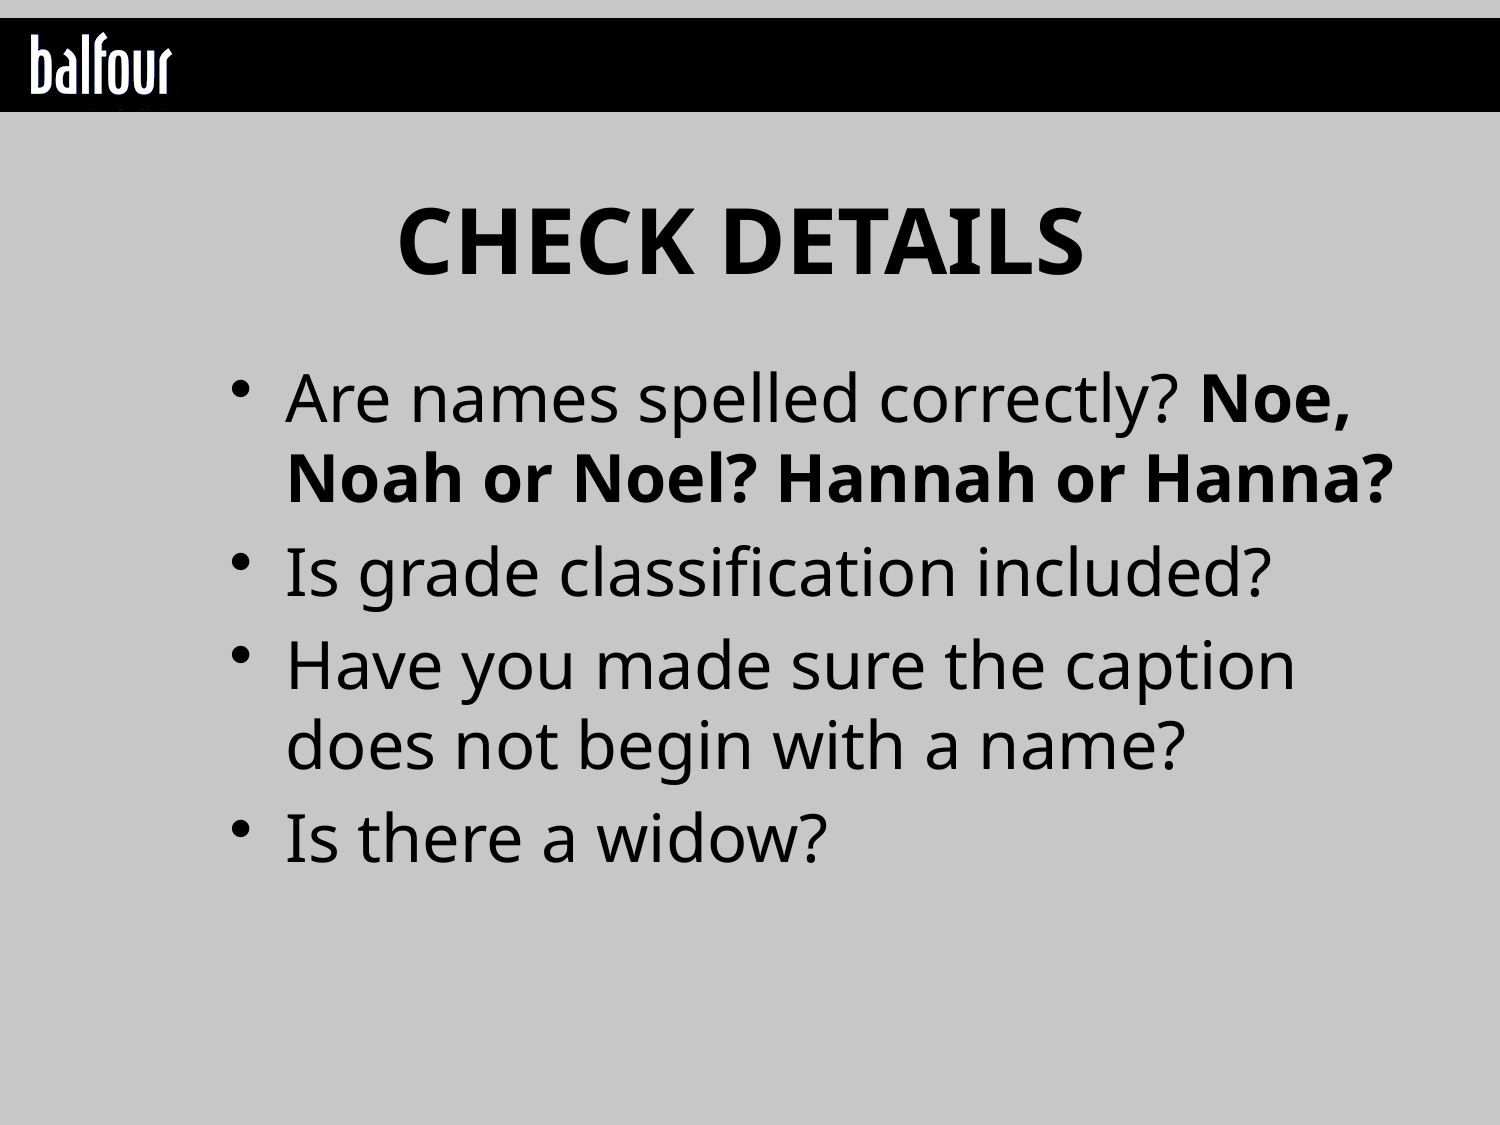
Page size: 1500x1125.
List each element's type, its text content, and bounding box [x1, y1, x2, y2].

text_box [0, 536, 1375, 927]
text_box CHECK DETAILS [0, 221, 1483, 300]
picture [0, 0, 1500, 1125]
text_box Are names spelled correctly? Noe, Noah or Noel? Hannah or Hanna? Is grade classification included? Have you made sure the caption does not begin with a name? Is there a widow? [214, 348, 1463, 663]
